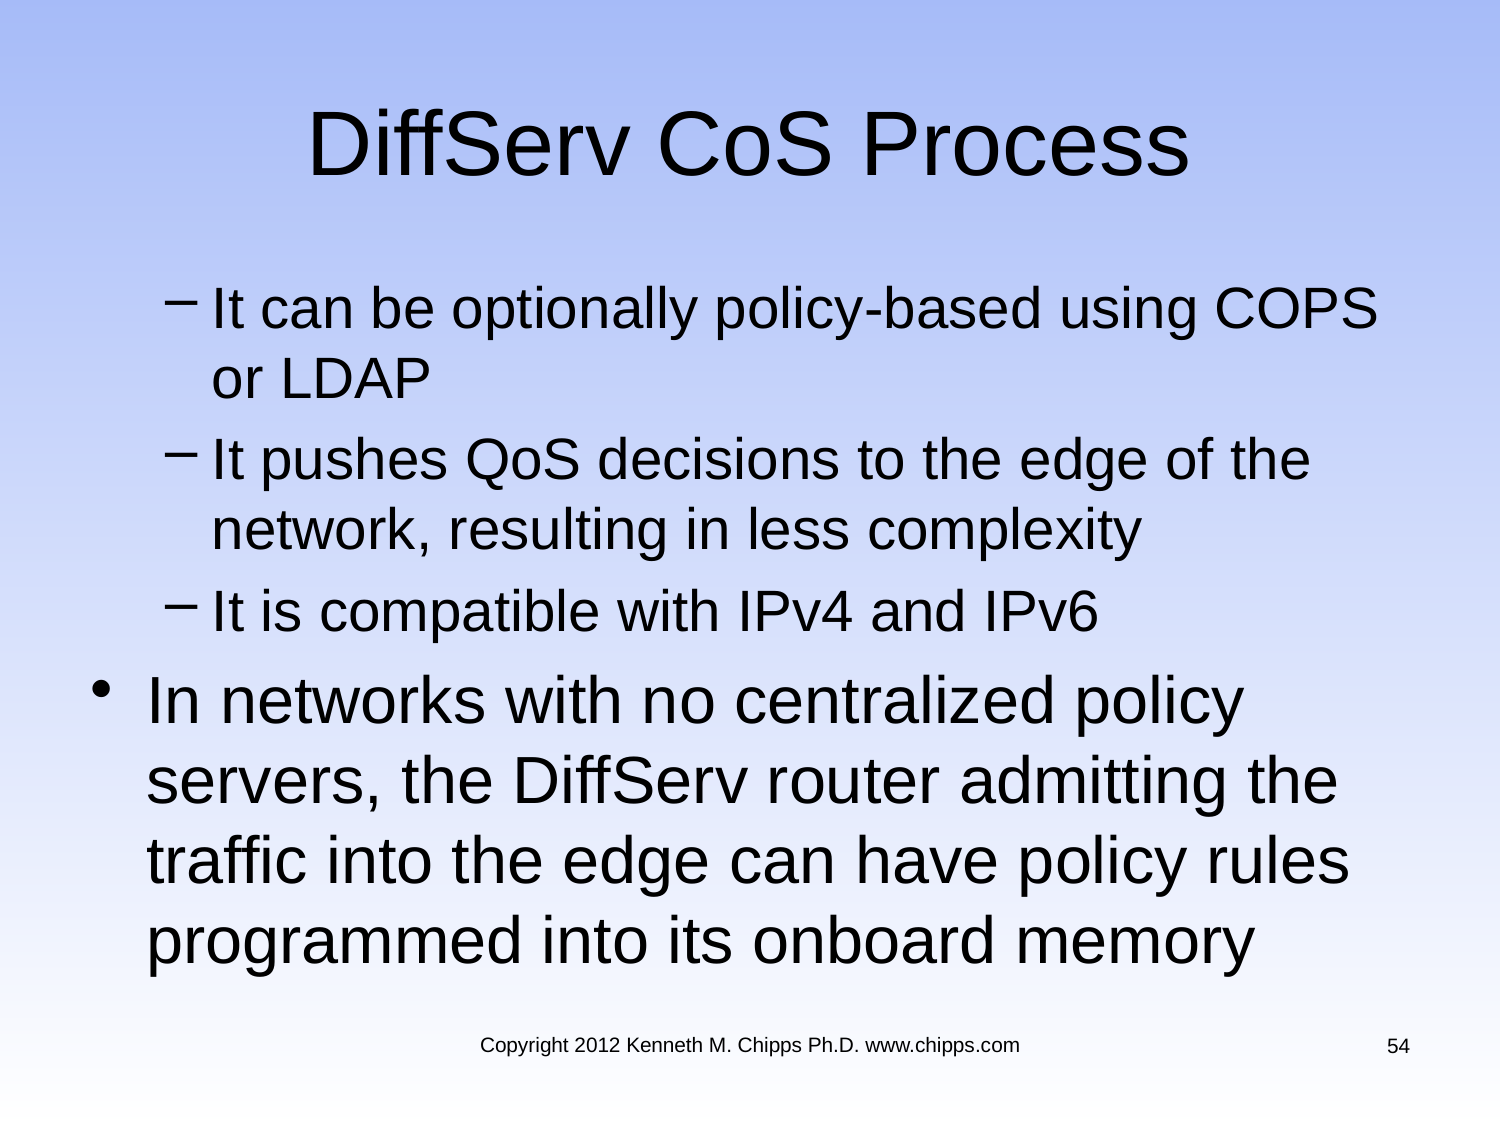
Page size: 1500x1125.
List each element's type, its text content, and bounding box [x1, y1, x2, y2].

title DiffServ CoS Process [75, 45, 1425, 233]
list It can be optionally policy-based using COPS or LDAP It pushes QoS decisions to the edge of the network, resulting in less complexity It is compatible with IPv4 and IPv6 In networks with no centralized policy servers, the DiffServ router admitting the traffic into the edge can have policy rules programmed into its onboard memory [75, 262, 1425, 1005]
footer Copyright 2012 Kenneth M. Chipps Ph.D. www.chipps.com [449, 1024, 1051, 1103]
slide_number 54 [1074, 1024, 1426, 1104]
